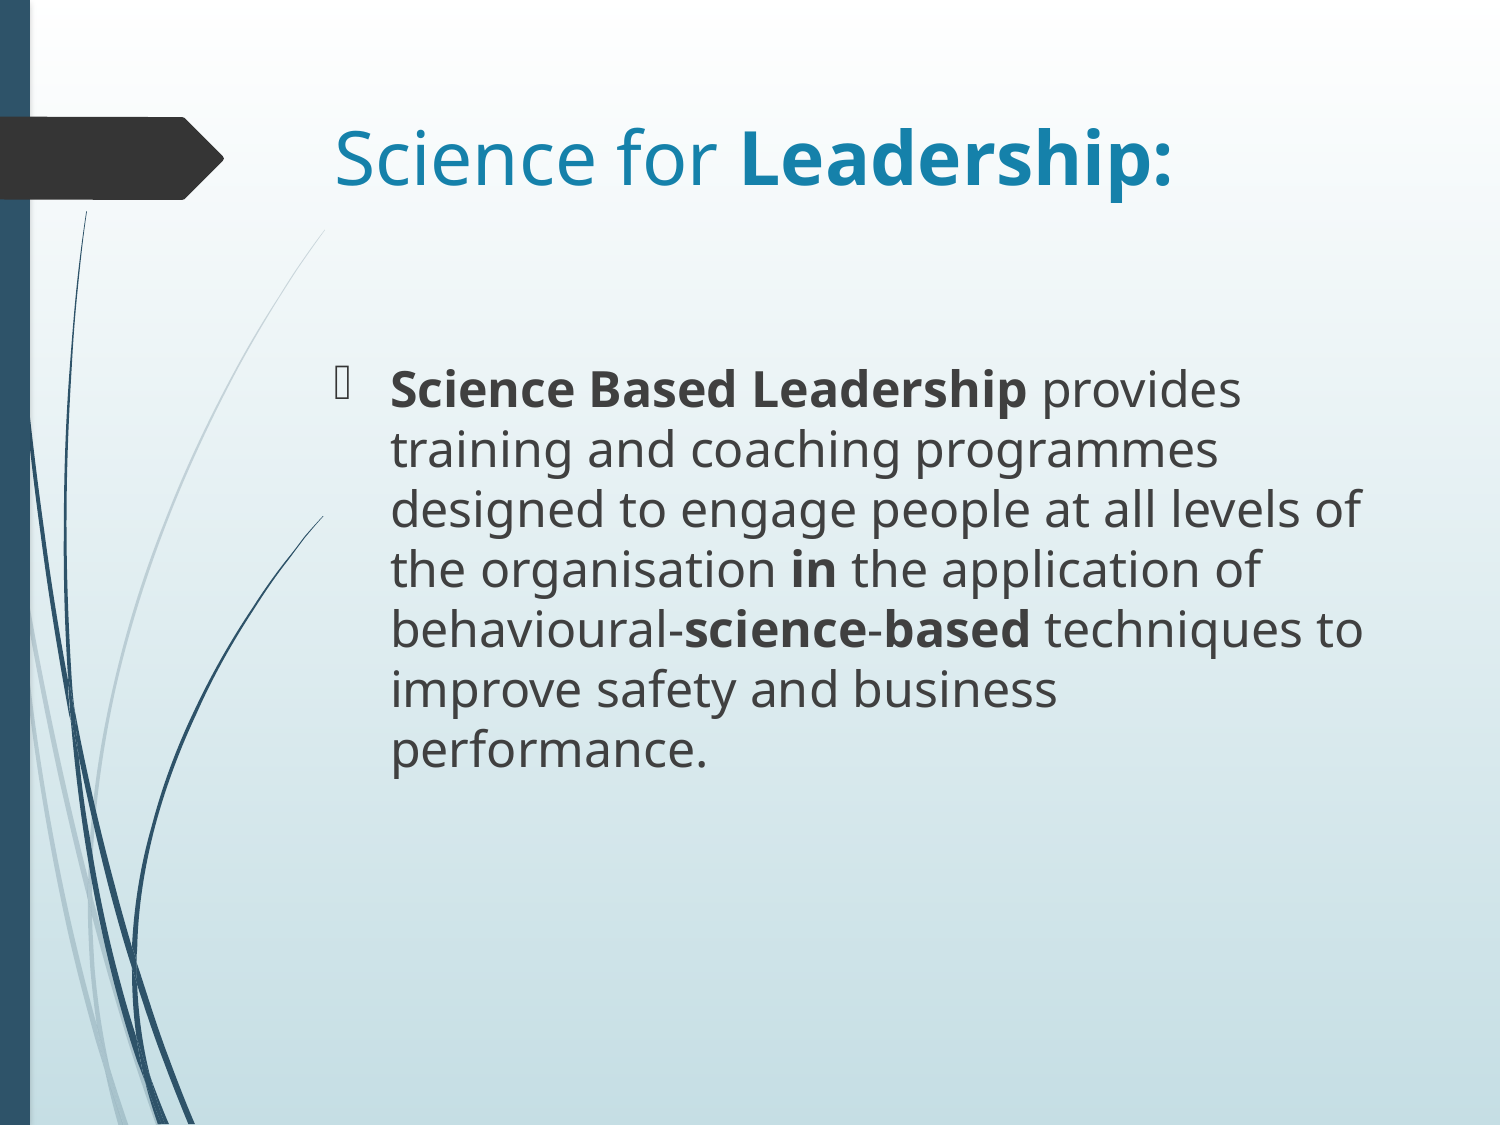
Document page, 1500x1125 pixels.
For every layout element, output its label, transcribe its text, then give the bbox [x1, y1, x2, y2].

list Science Based Leadership provides training and coaching programmes designed to engage people at all levels of the organisation in the application of behavioural-science-based techniques to improve safety and business performance. [318, 350, 1400, 970]
title Science for Leadership: [319, 102, 1400, 313]
